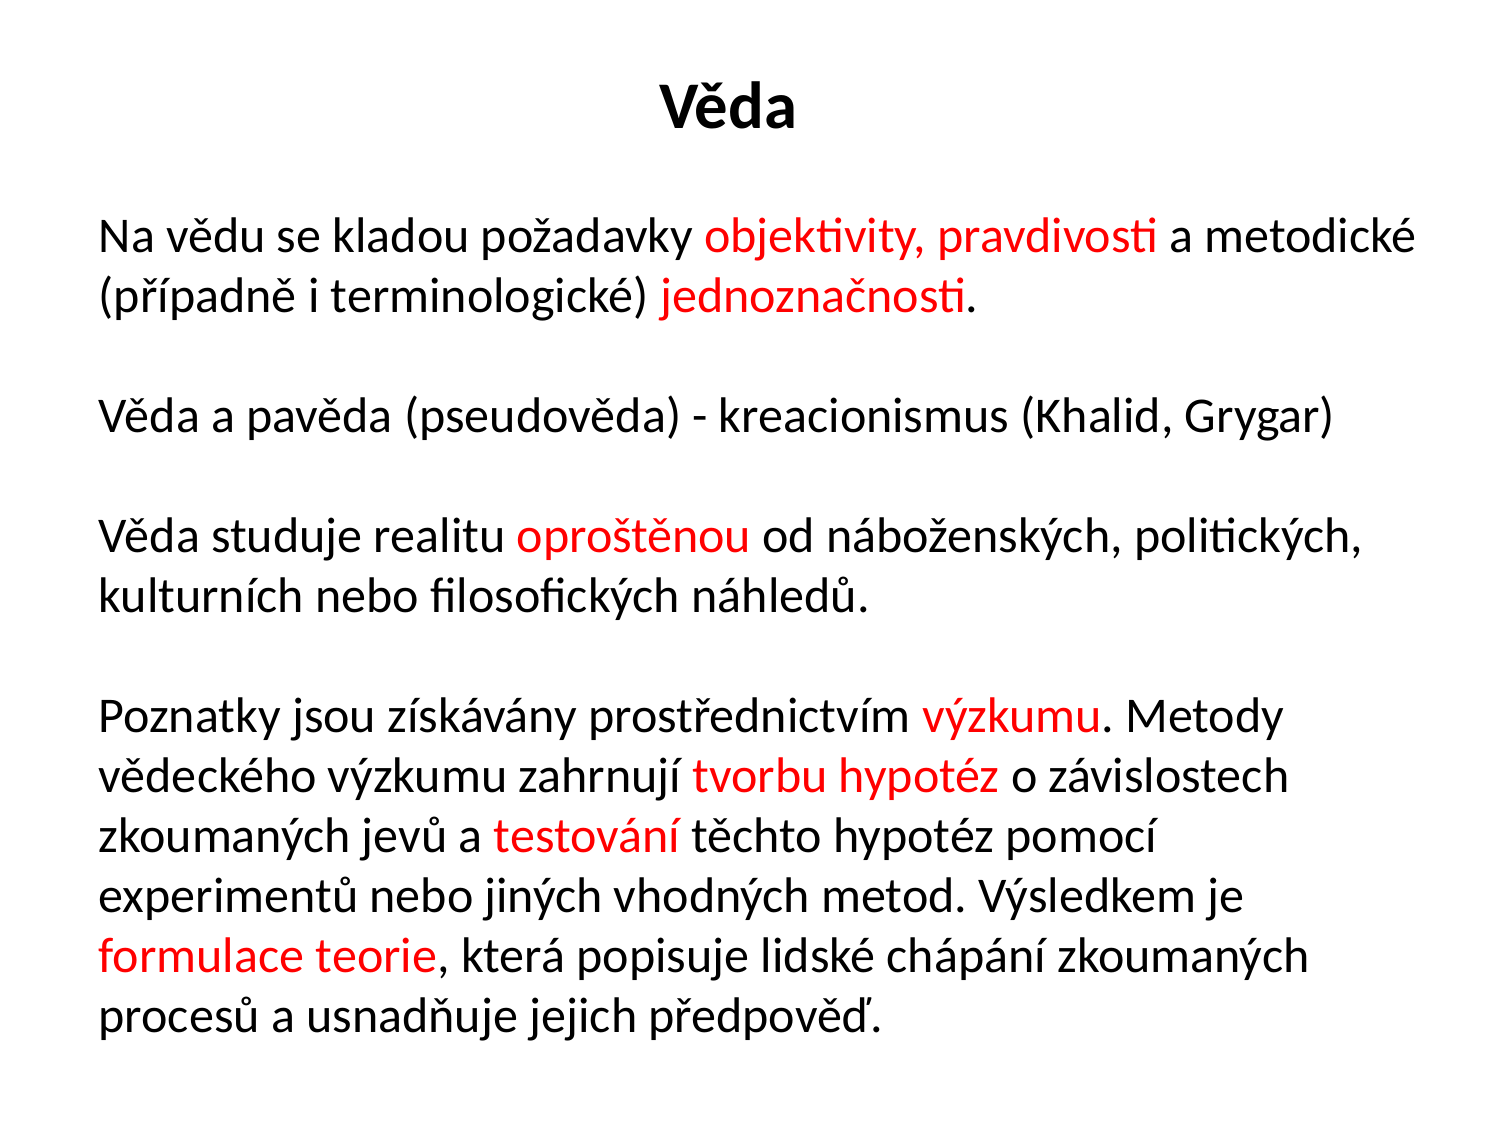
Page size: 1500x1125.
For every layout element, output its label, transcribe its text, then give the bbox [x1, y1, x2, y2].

text_box Věda [644, 54, 813, 150]
text_box Na vědu se kladou požadavky objektivity, pravdivosti a metodické (případně i terminologické) jednoznačnosti. Věda a pavěda (pseudověda) - kreacionismus (Khalid, Grygar) Věda studuje realitu oproštěnou od náboženských, politických, kulturních nebo filosofických náhledů. Poznatky jsou získávány prostřednictvím výzkumu. Metody vědeckého výzkumu zahrnují tvorbu hypotéz o závislostech zkoumaných jevů a testování těchto hypotéz pomocí experimentů nebo jiných vhodných metod. Výsledkem je formulace teorie, která popisuje lidské chápání zkoumaných procesů a usnadňuje jejich předpověď. [83, 195, 1432, 1050]
